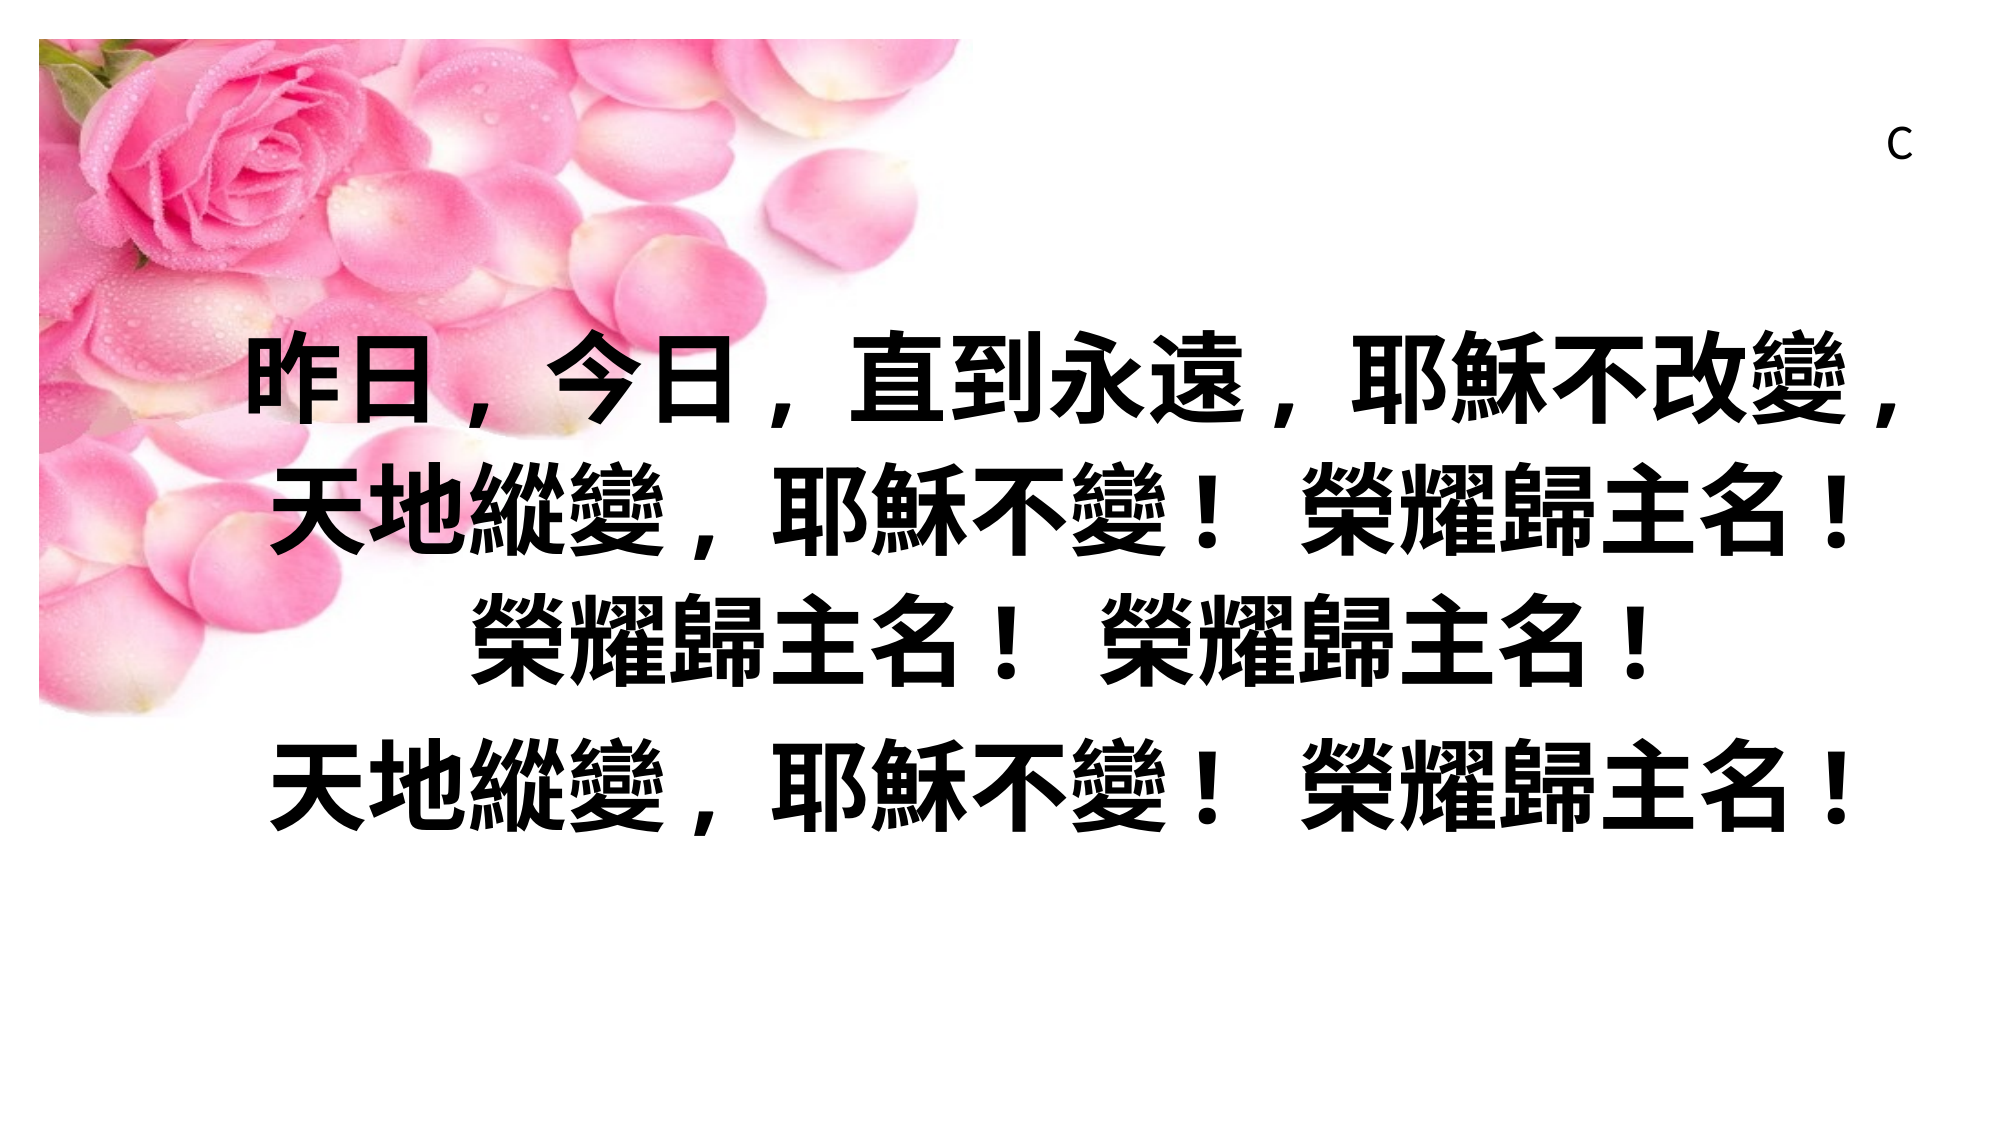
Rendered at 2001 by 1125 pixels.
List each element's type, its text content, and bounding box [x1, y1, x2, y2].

picture [39, 39, 973, 748]
text_box 昨日, 今日, 直到永遠, 耶穌不改變, 天地縱變, 耶穌不變! 榮耀歸主名! 榮耀歸主名! 榮耀歸主名! 天地縱變, 耶穌不變! 榮耀歸主名! [200, 295, 1971, 853]
text_box C [1871, 102, 1929, 177]
